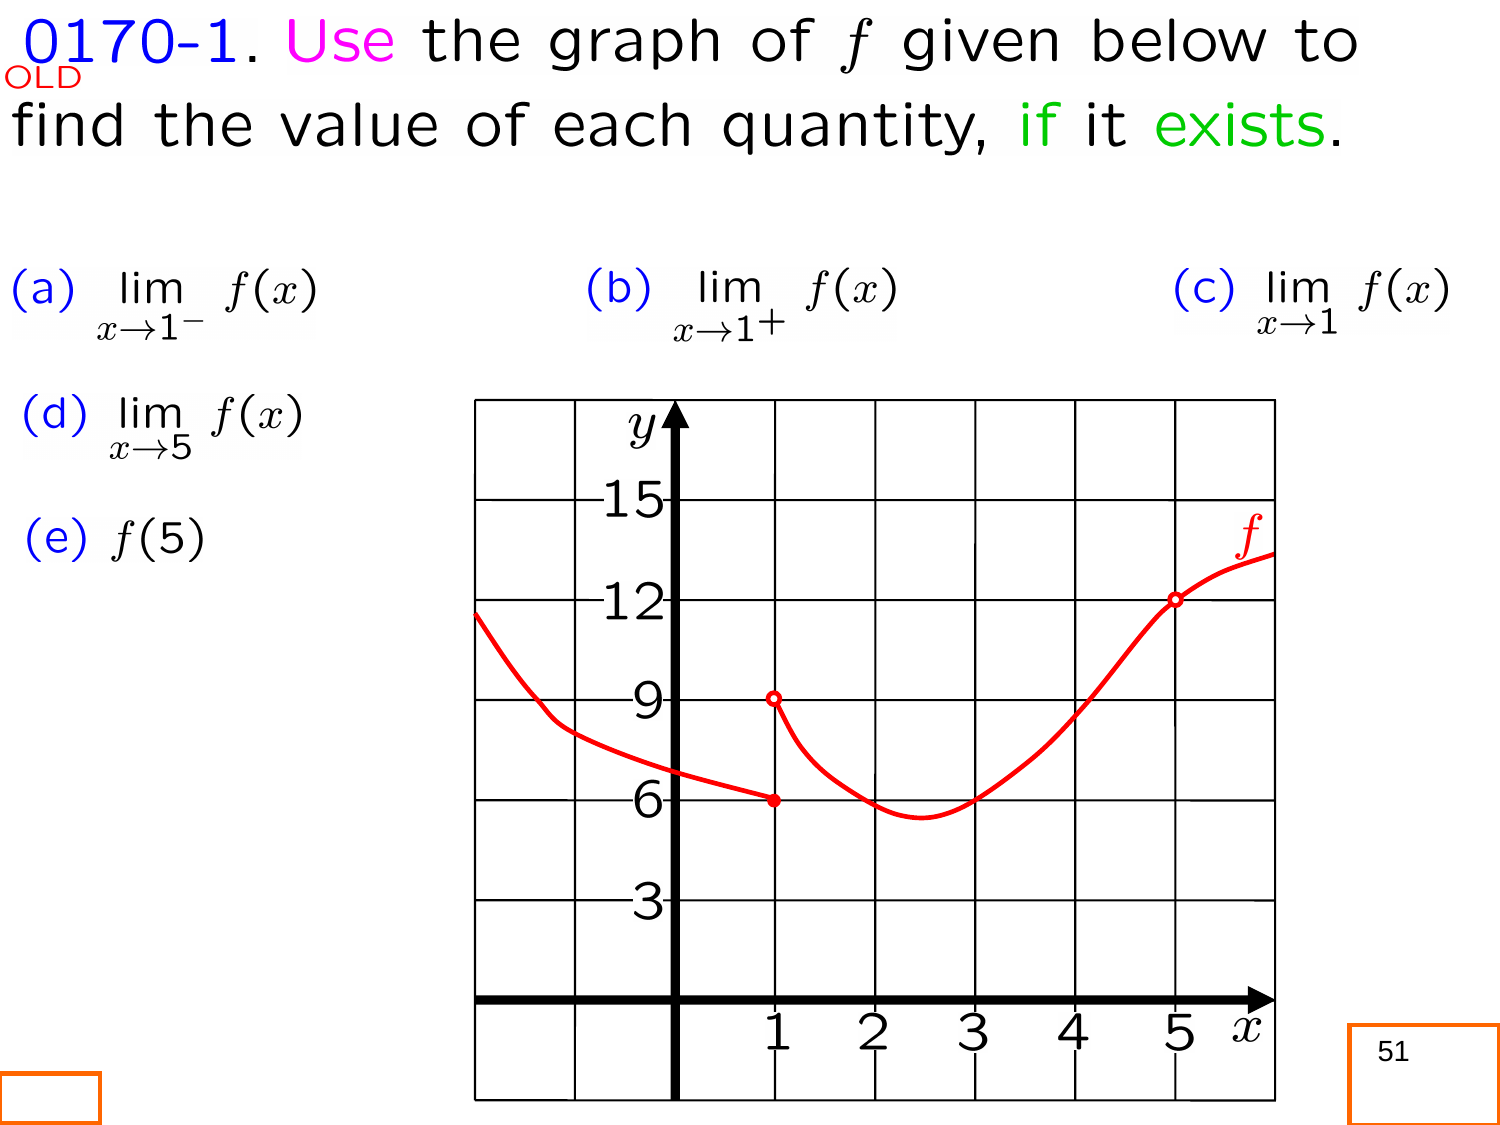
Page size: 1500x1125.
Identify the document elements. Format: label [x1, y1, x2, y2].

picture [633, 779, 664, 820]
picture [603, 581, 664, 620]
picture [633, 881, 664, 922]
text_box [769, 796, 779, 806]
picture [3, 18, 258, 90]
picture [633, 680, 664, 722]
text_box [474, 613, 772, 798]
picture [857, 1012, 888, 1050]
picture [23, 392, 302, 461]
text_box [669, 399, 682, 736]
text_box [1349, 1025, 1500, 1125]
picture [587, 267, 897, 342]
picture [1174, 267, 1451, 335]
picture [287, 15, 1359, 76]
text_box [767, 692, 780, 705]
text_box [1169, 593, 1182, 606]
text_box [475, 993, 1275, 1007]
picture [1234, 512, 1263, 561]
picture [603, 479, 664, 521]
picture [957, 1012, 988, 1053]
picture [12, 267, 316, 340]
picture [625, 412, 656, 451]
picture [12, 99, 1341, 156]
picture [26, 517, 204, 563]
text_box [777, 566, 1234, 818]
picture [764, 1012, 790, 1051]
picture [1058, 1012, 1091, 1051]
picture [1230, 1014, 1263, 1043]
picture [1164, 1012, 1195, 1053]
text_box [0, 1073, 100, 1124]
